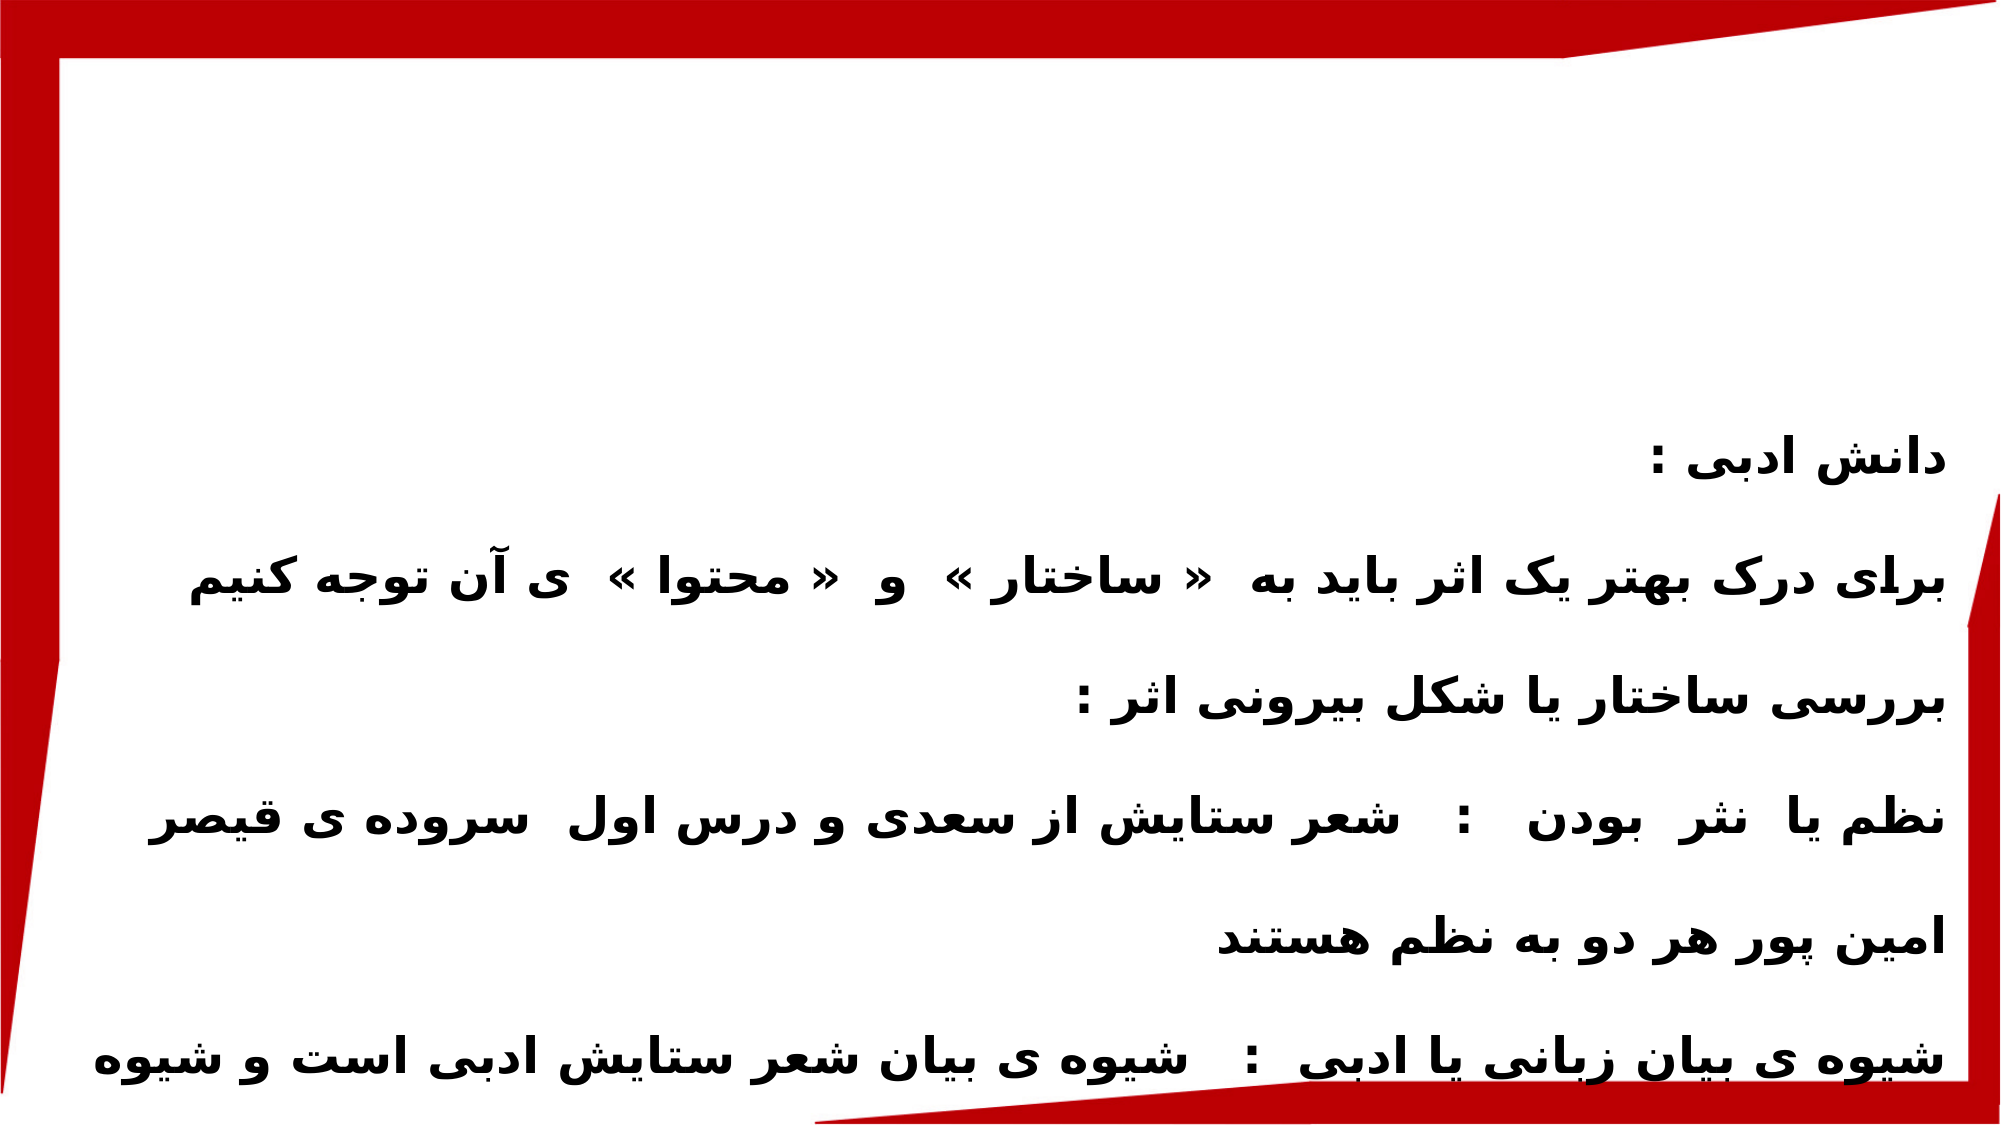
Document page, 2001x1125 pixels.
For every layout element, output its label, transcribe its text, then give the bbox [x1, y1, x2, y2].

picture [0, 0, 2001, 1125]
text_box دانش ادبی : برای درک بهتر یک اثر باید به « ساختار » و « محتوا » ی آن توجه کنیم بررسی ساختار یا شکل بیرونی اثر : نظم یا نثر بودن : شعر ستایش از سعدی و درس اول سروده ی قیصر امین پور هر دو به نظم هستند شیوه ی بیان زبانی یا ادبی : شیوه ی بیان شعر ستایش ادبی است و شیوه ی بیان شعر درس اول سروده ی قیصر امین پور زبانی است [43, 356, 1963, 1125]
